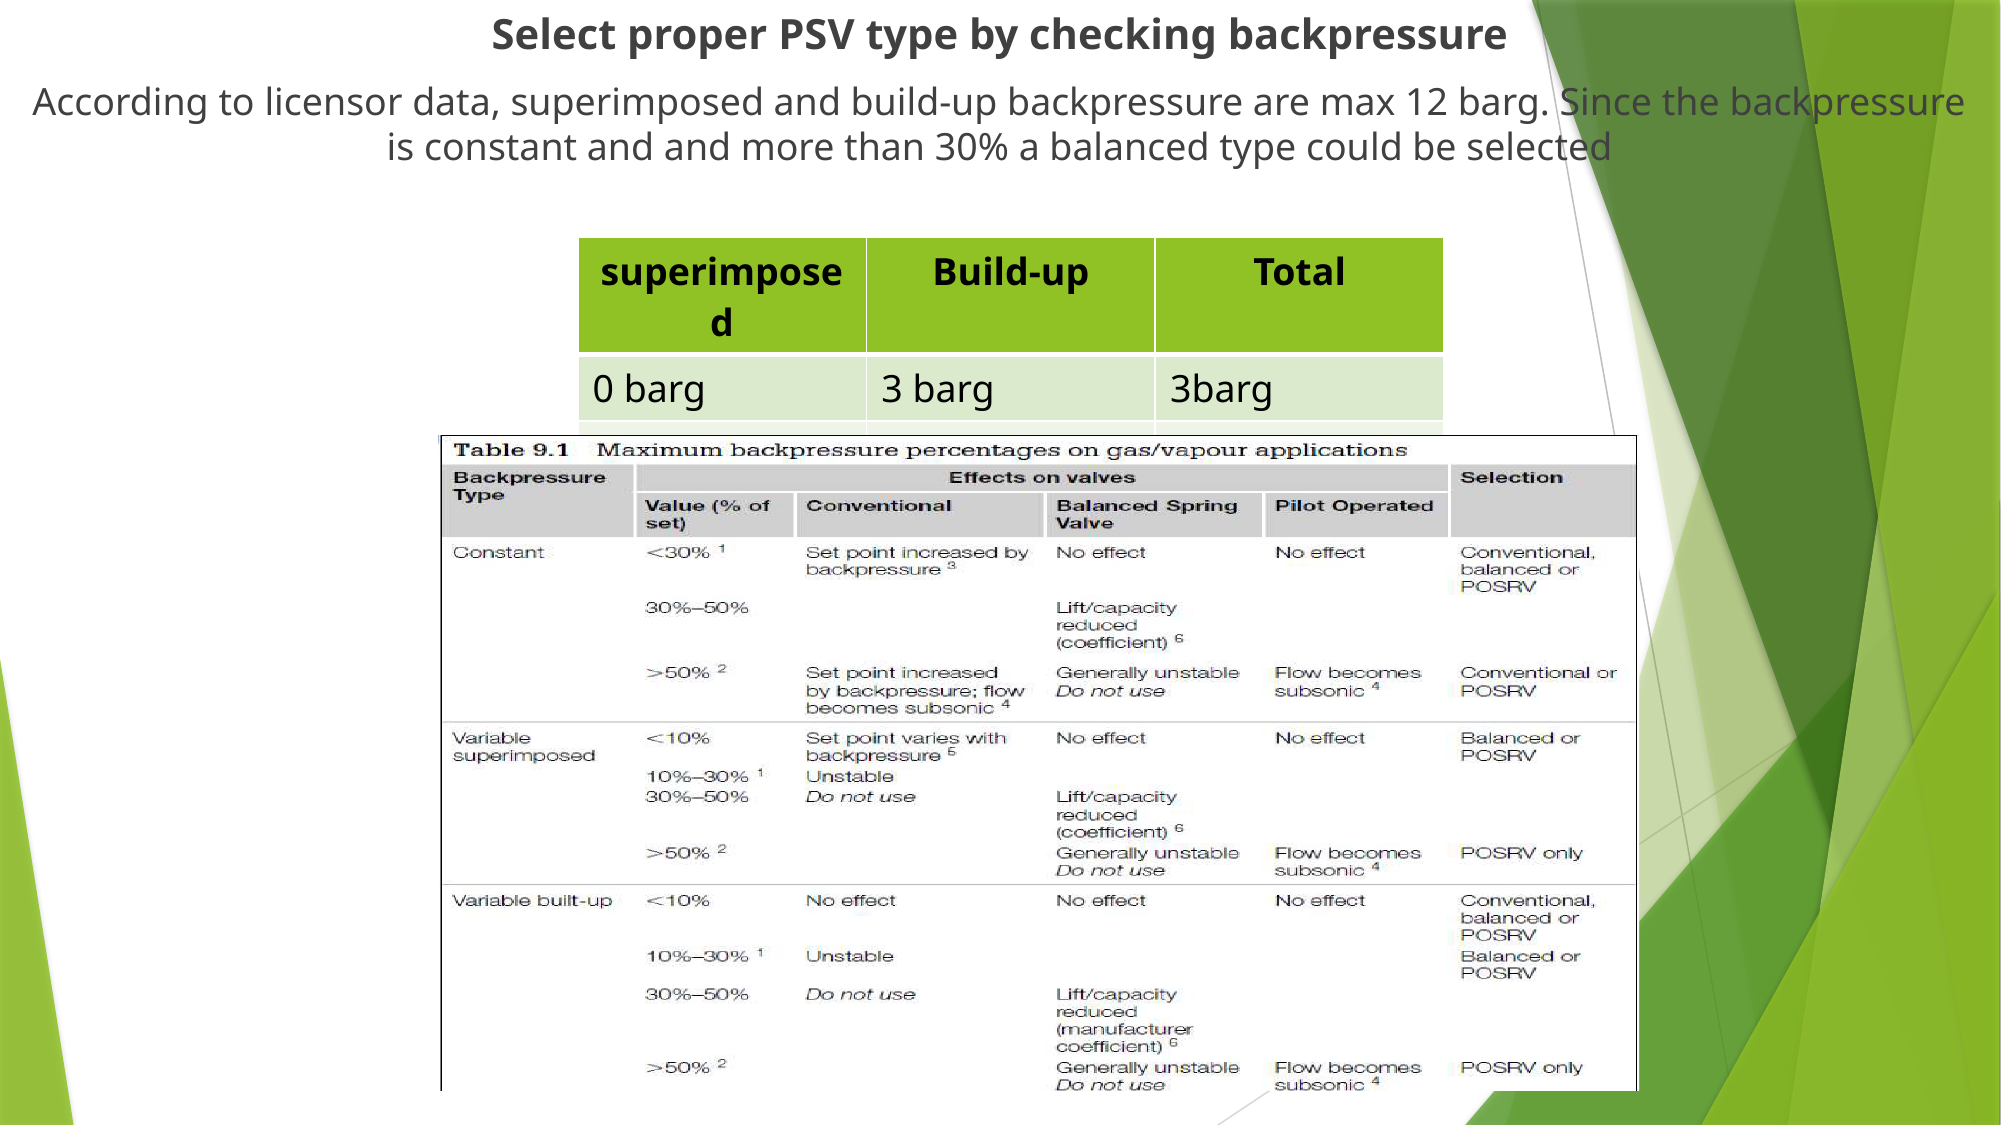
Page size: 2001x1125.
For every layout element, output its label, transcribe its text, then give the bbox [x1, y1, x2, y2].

table_cell 3 barg [867, 357, 1154, 420]
table_cell 2.6% [1156, 422, 1443, 434]
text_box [436, 435, 1640, 1091]
table_header Total [1156, 238, 1443, 352]
table_cell 0% [579, 422, 866, 434]
list Select proper PSV type by checking backpressure According to licensor data, superimposed and build-up backpressure are max 12 barg. Since the backpressure is constant and and more than 30% a balanced type could be selected [0, 0, 2000, 1125]
table_cell 3barg [1156, 357, 1443, 420]
table_cell 0 barg [579, 357, 866, 420]
table_header Build-up [867, 238, 1154, 352]
table_header superimposed [579, 238, 866, 352]
table_cell 2.6% [867, 422, 1154, 434]
